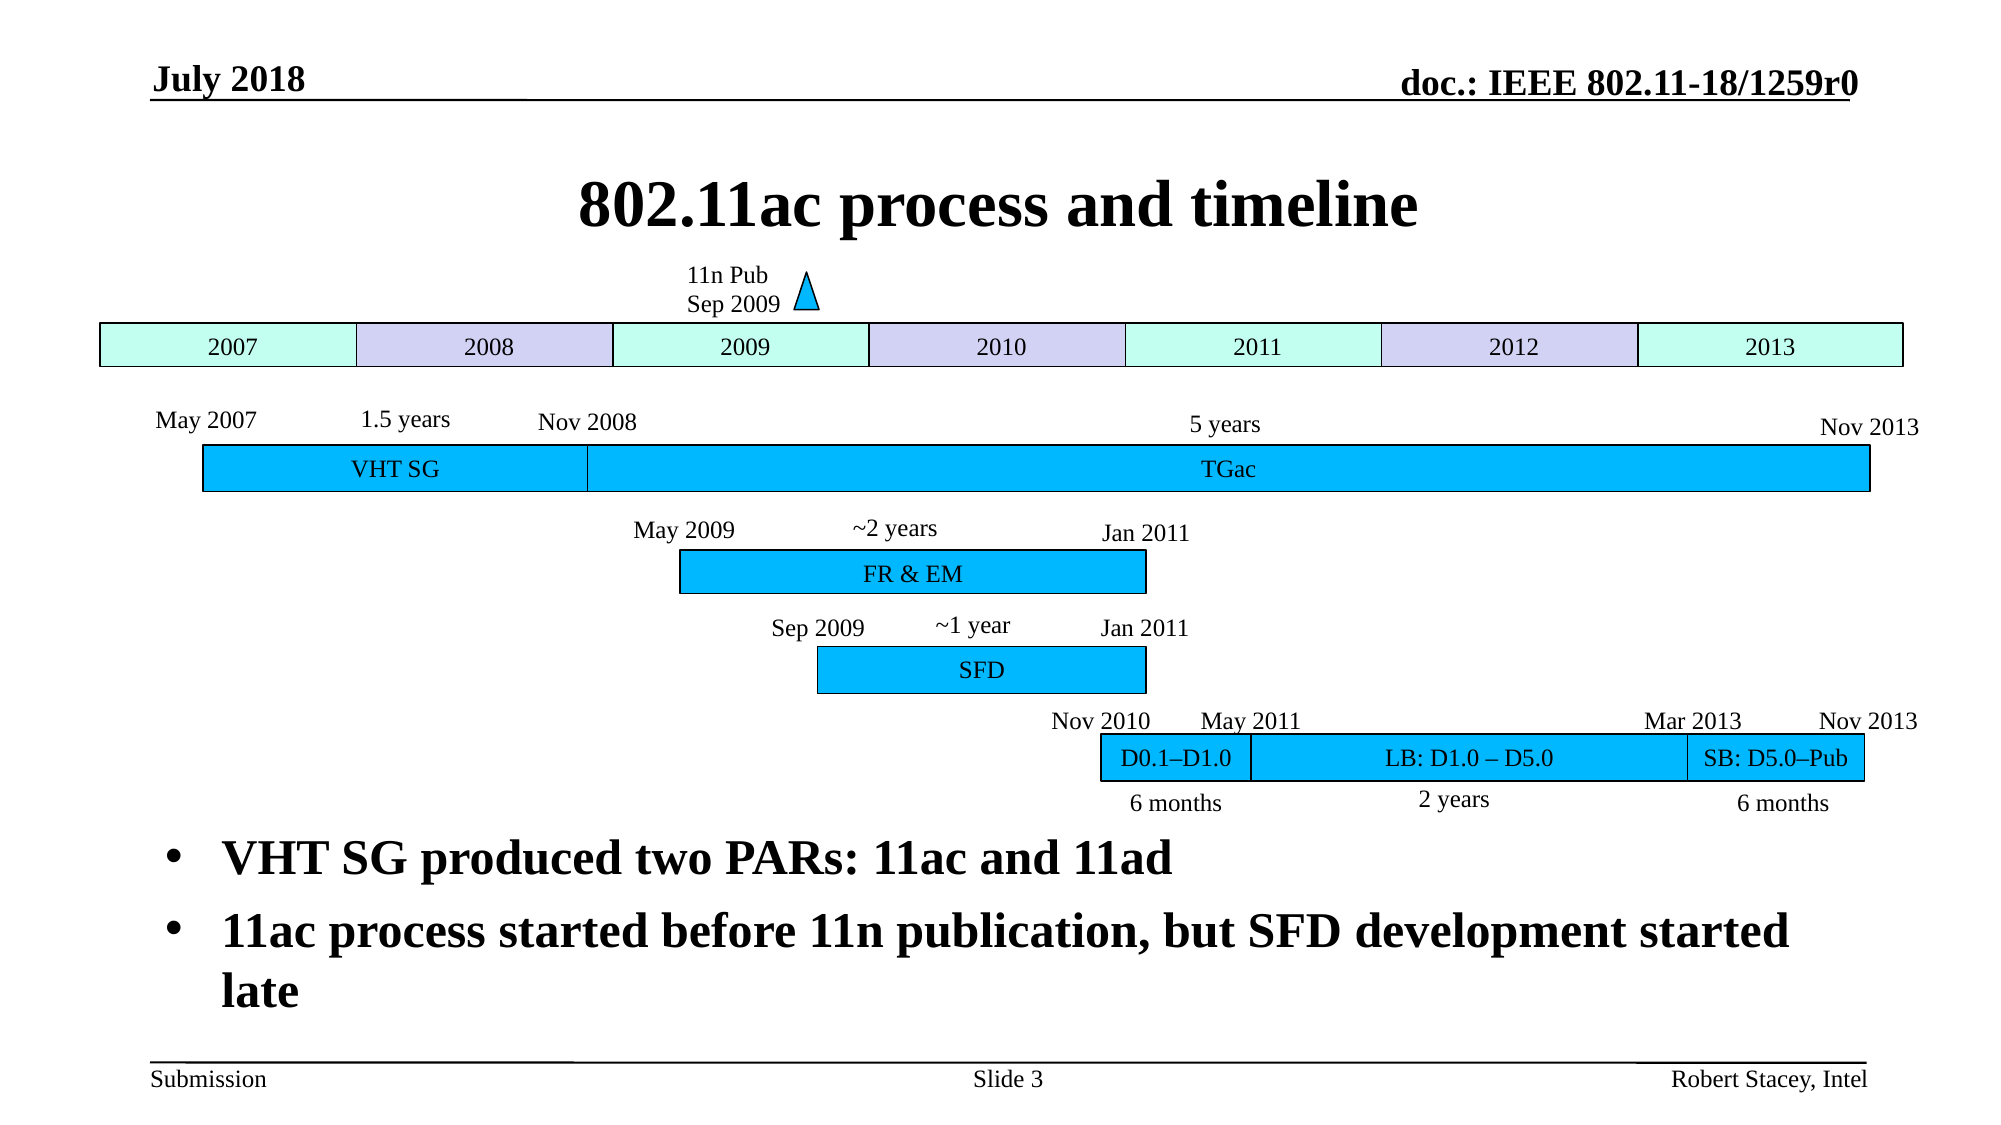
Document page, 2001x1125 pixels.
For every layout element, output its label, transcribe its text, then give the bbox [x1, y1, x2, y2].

text_box 2013 [1637, 323, 1903, 367]
text_box 2008 [356, 323, 612, 367]
text_box May 2009 [618, 505, 751, 551]
text_box VHT SG [203, 444, 587, 492]
title 802.11ac process and timeline [149, 112, 1850, 288]
text_box 5 years [1174, 400, 1276, 446]
text_box FR & EM [680, 549, 1147, 594]
text_box 1.5 years [345, 394, 466, 440]
text_box May 2011 [1185, 697, 1317, 742]
text_box 6 months [1114, 779, 1238, 825]
list VHT SG produced two PARs: 11ac and 11ad 11ac process started before 11n publication, but SFD development started late [149, 816, 1850, 1060]
text_box 2010 [869, 323, 1125, 367]
text_box Nov 2013 [1803, 697, 1933, 742]
text_box Nov 2013 [1805, 403, 1935, 448]
text_box 2009 [612, 323, 869, 367]
text_box ~1 year [920, 601, 1026, 646]
text_box 2007 [100, 323, 356, 367]
text_box 11n Pub Sep 2009 [672, 250, 796, 326]
text_box 6 months [1722, 779, 1845, 825]
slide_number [152, 54, 563, 100]
text_box ~2 years [838, 504, 953, 549]
text_box SFD [817, 646, 1147, 694]
text_box Jan 2011 [1085, 604, 1205, 650]
text_box Nov 2010 [1036, 697, 1166, 742]
text_box SB: D5.0–Pub [1687, 733, 1865, 782]
text_box D0.1–D1.0 [1101, 733, 1252, 782]
footer Robert Stacey, Intel [1171, 1061, 1869, 1093]
text_box [796, 272, 820, 310]
text_box TGac [587, 444, 1870, 492]
text_box Sep 2009 [756, 604, 880, 650]
text_box Mar 2013 [1629, 697, 1757, 742]
text_box Jan 2011 [1087, 509, 1206, 555]
text_box LB: D1.0 – D5.0 [1252, 733, 1687, 782]
text_box 2011 [1125, 323, 1381, 367]
text_box 2012 [1381, 323, 1637, 367]
text_box May 2007 [140, 396, 273, 441]
text_box Nov 2008 [522, 398, 652, 444]
slide_number Slide 3 [950, 1061, 1067, 1123]
text_box 2 years [1403, 775, 1505, 821]
